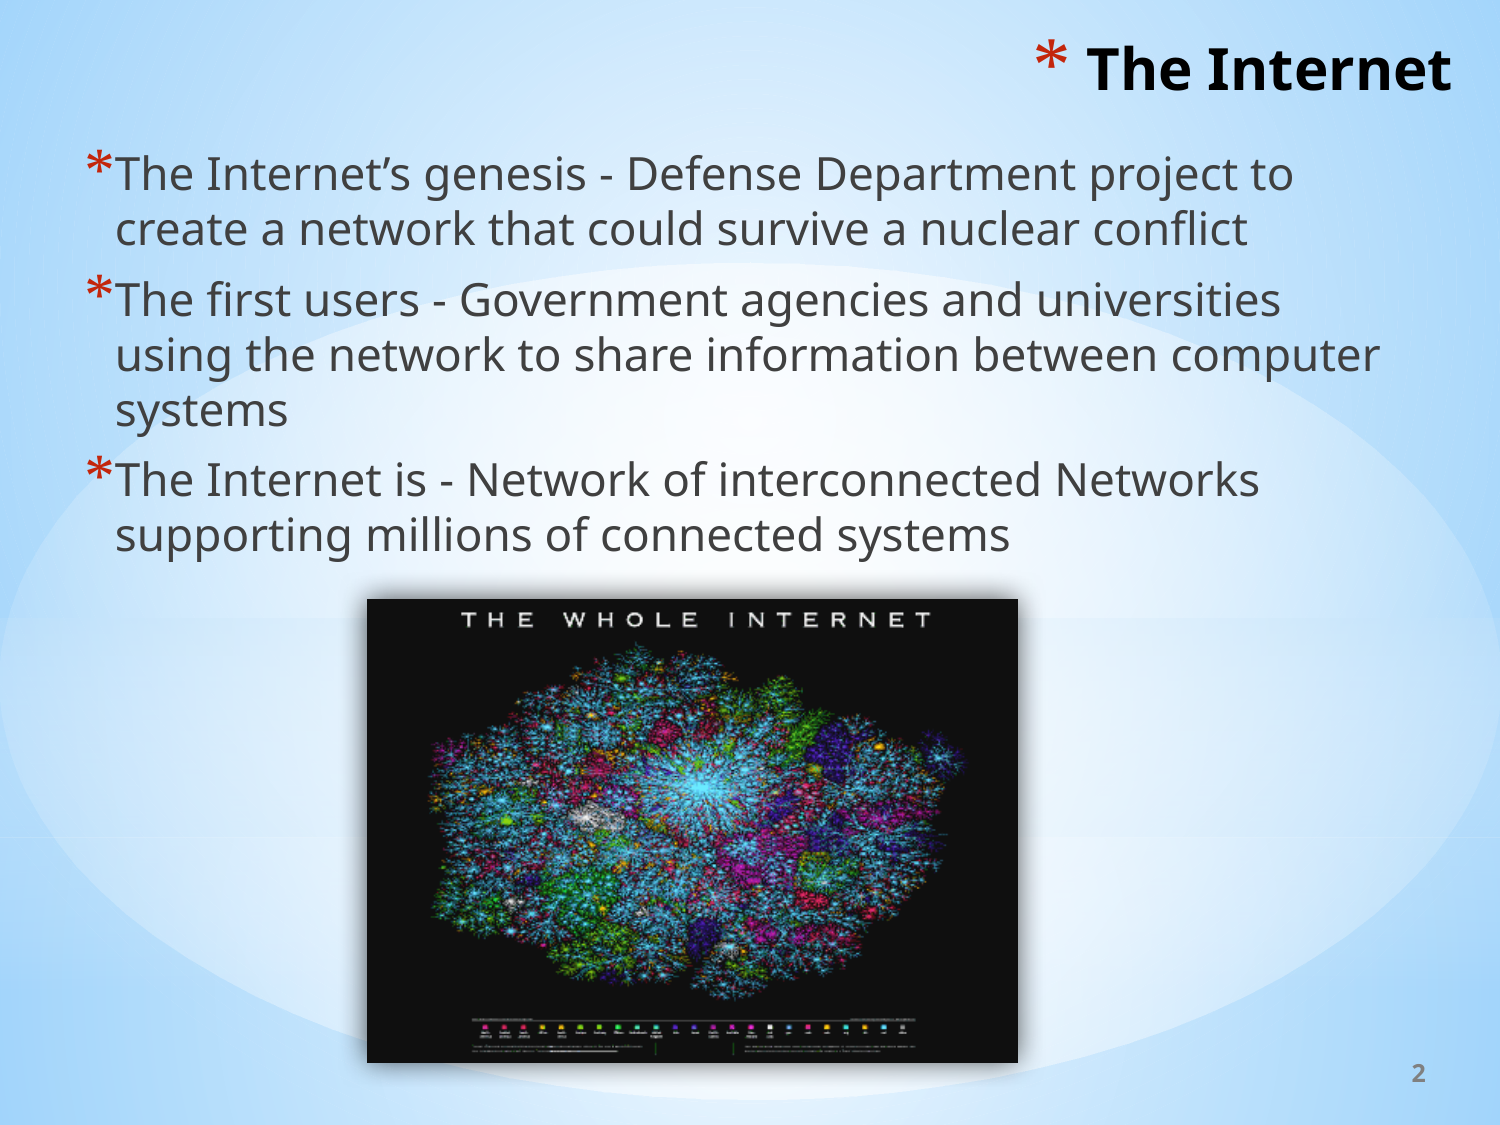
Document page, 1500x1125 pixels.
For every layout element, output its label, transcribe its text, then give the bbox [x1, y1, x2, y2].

title The Internet [399, 24, 1469, 113]
list The Internet’s genesis - Defense Department project to create a network that could survive a nuclear conflict The first users - Government agencies and universities using the network to share information between computer systems The Internet is - Network of interconnected Networks supporting millions of connected systems [62, 137, 1413, 1038]
slide_number 2 [1374, 1050, 1463, 1100]
picture [367, 599, 1019, 1063]
